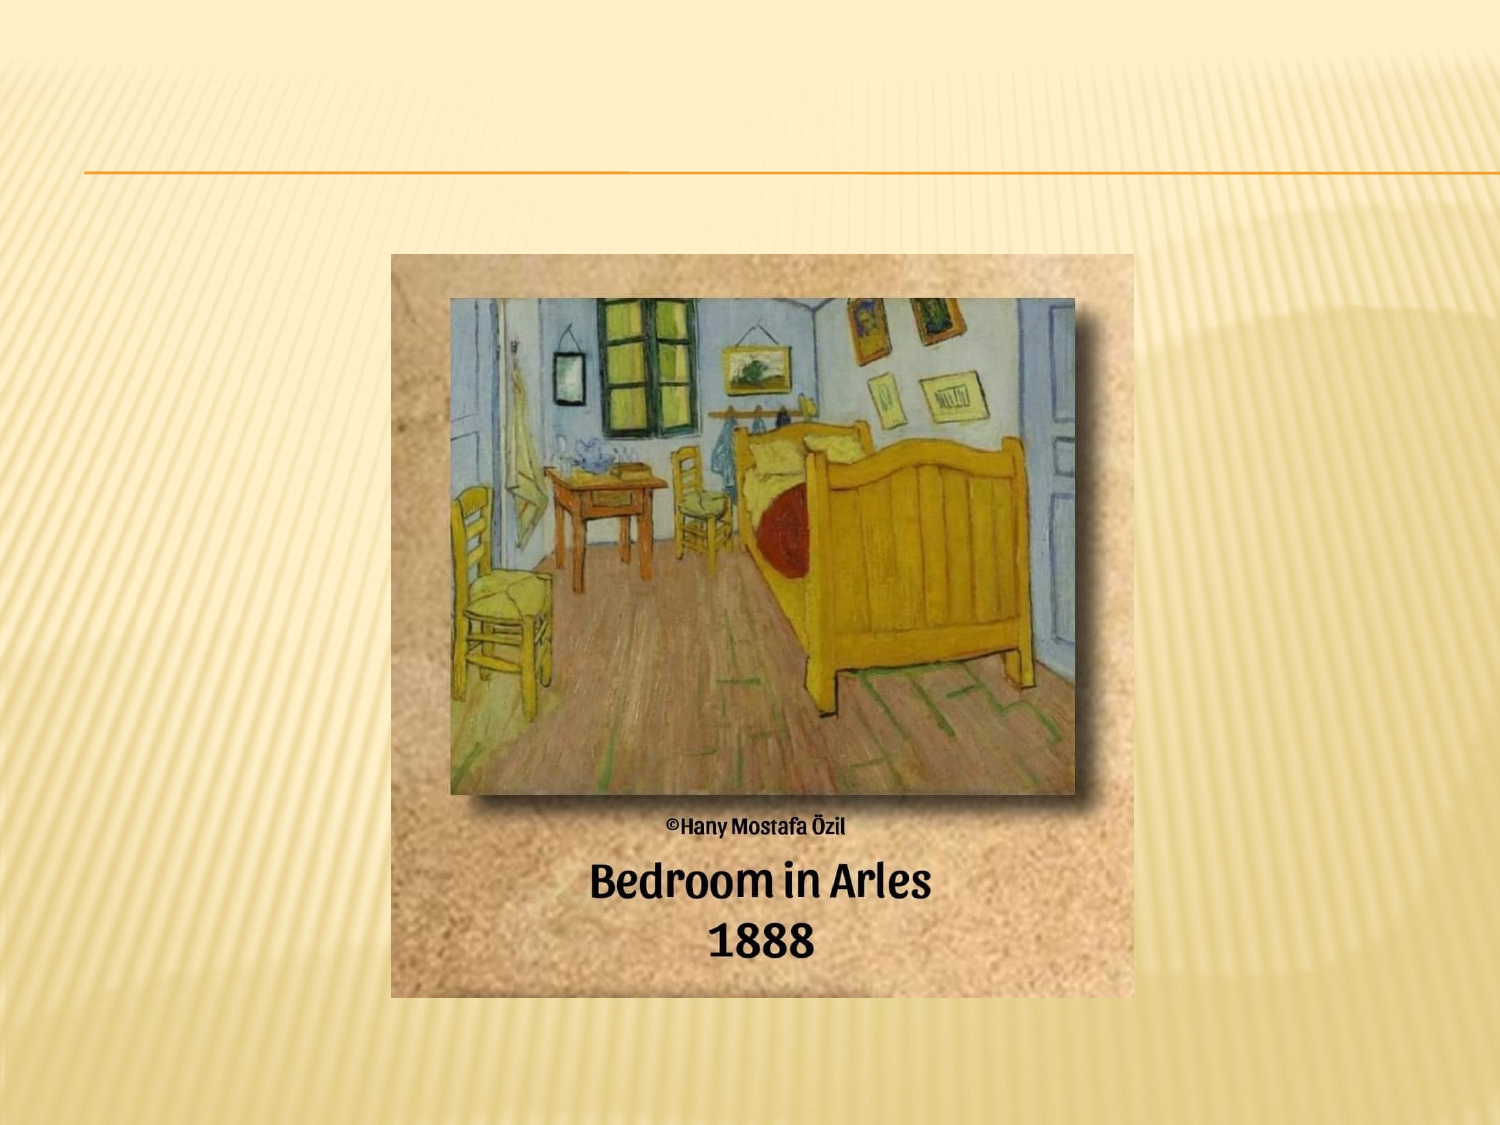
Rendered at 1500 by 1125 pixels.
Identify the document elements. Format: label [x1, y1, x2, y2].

list [390, 254, 1134, 998]
